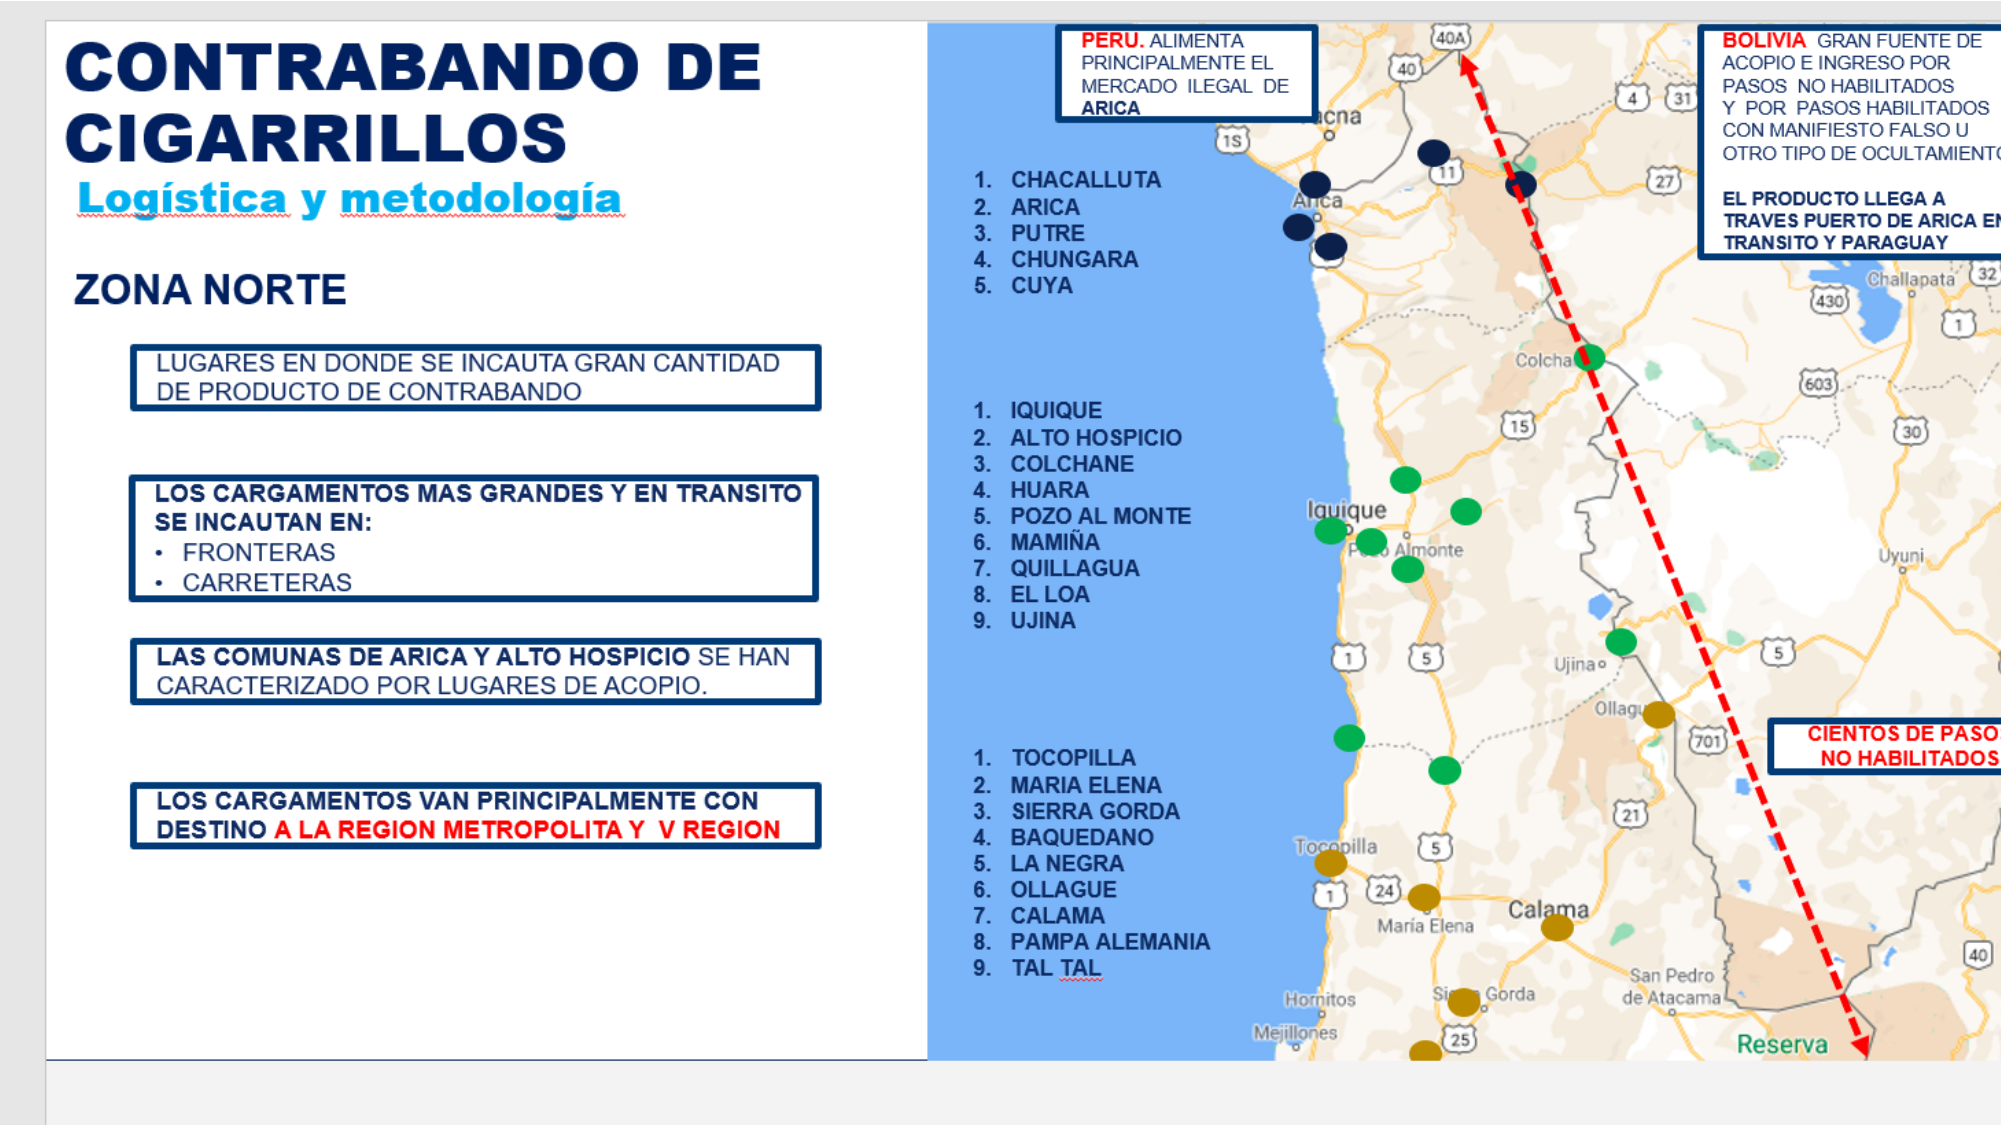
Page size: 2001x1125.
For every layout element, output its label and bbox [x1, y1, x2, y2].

list [0, 1, 2000, 1125]
